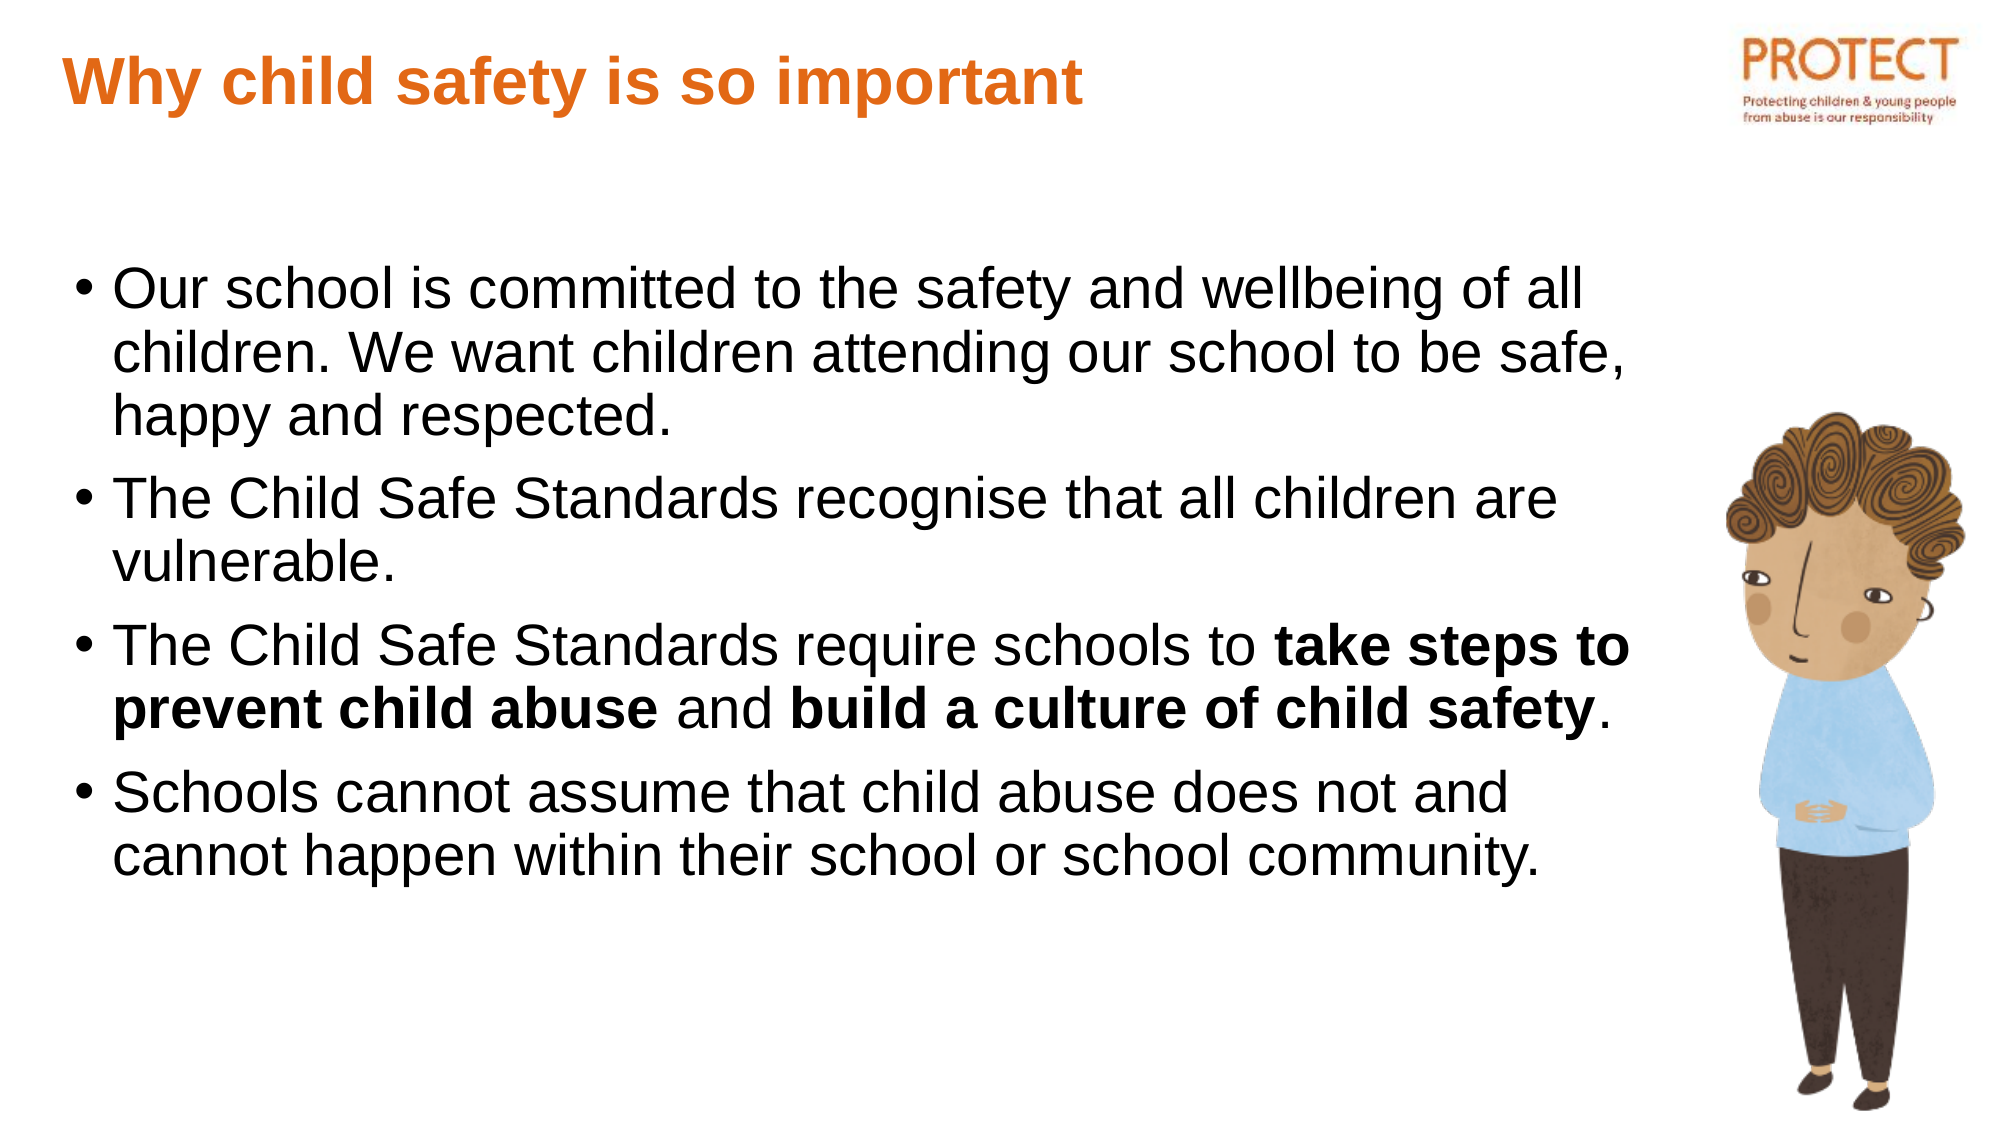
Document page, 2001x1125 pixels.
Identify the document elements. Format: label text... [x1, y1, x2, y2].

title Why child safety is so important [47, 39, 1700, 253]
list Our school is committed to the safety and wellbeing of all children. We want children attending our school to be safe, happy and respected. The Child Safe Standards recognise that all children are vulnerable. The Child Safe Standards require schools to take steps to prevent child abuse and build a culture of child safety. Schools cannot assume that child abuse does not and cannot happen within their school or school community. [59, 251, 1712, 966]
picture [1678, 0, 2000, 1125]
